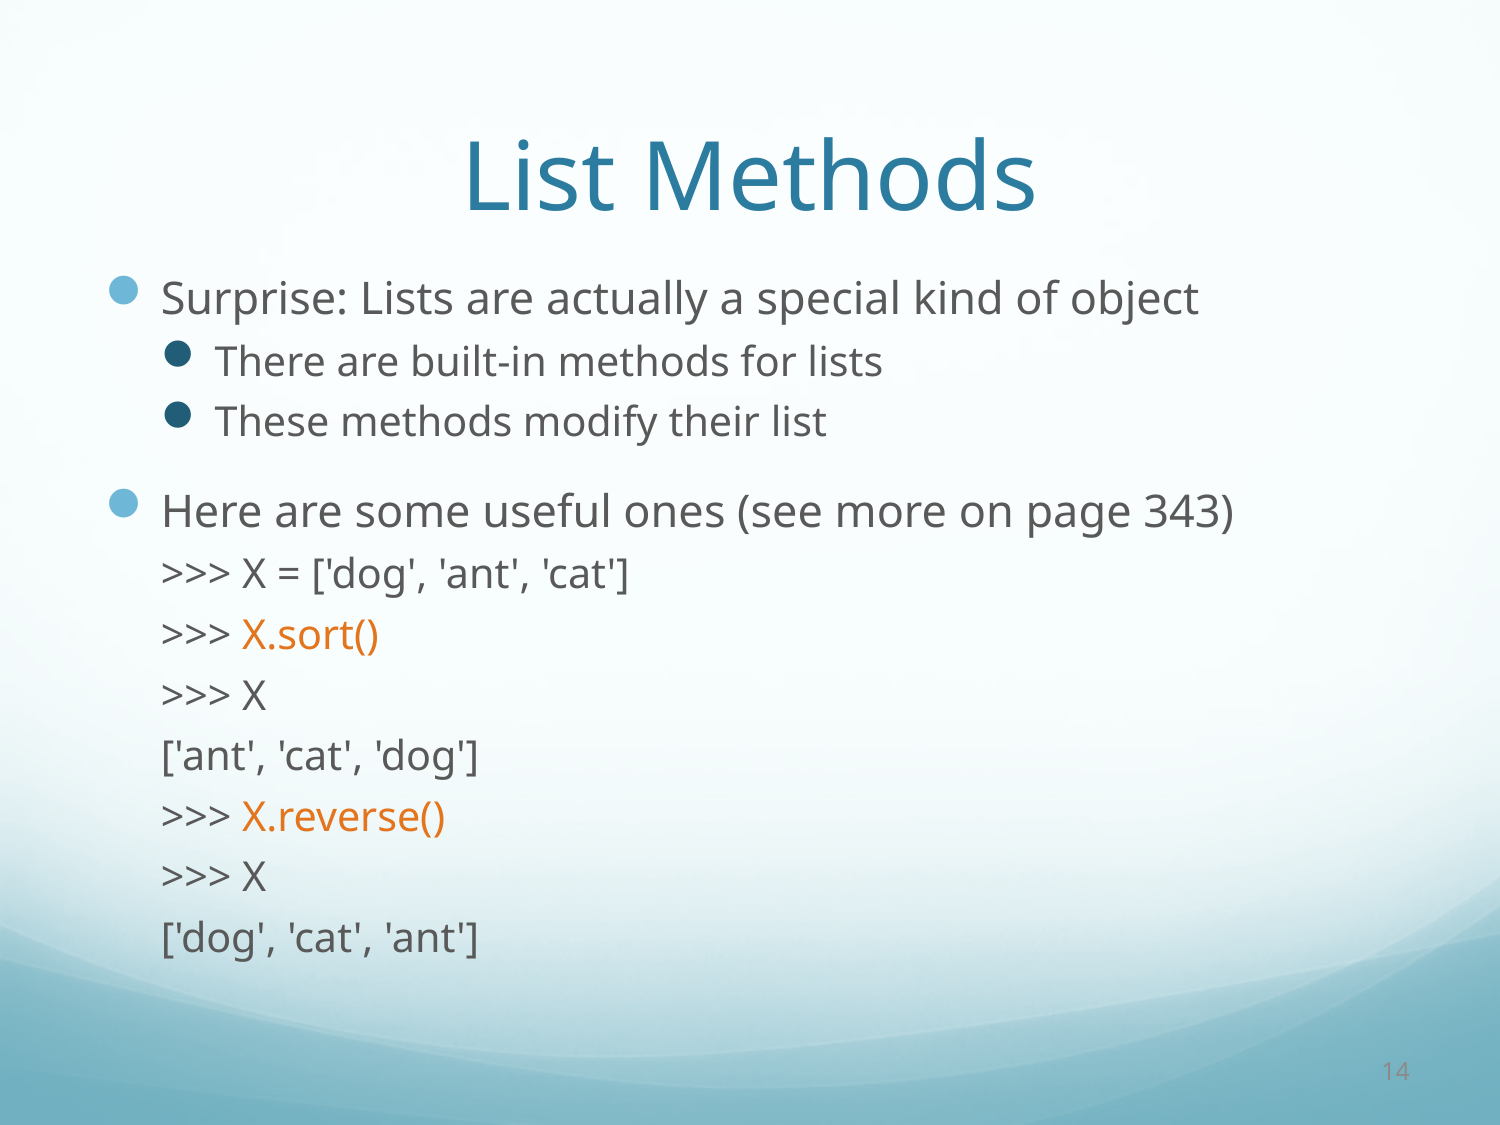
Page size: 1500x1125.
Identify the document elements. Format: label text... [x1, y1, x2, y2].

list Surprise: Lists are actually a special kind of object There are built-in methods for lists These methods modify their list Here are some useful ones (see more on page 343) >>> X = ['dog', 'ant', 'cat'] >>> X.sort() >>> X ['ant', 'cat', 'dog'] >>> X.reverse() >>> X ['dog', 'cat', 'ant'] [90, 262, 1410, 975]
title List Methods [90, 17, 1410, 237]
slide_number 14 [1074, 1042, 1425, 1103]
